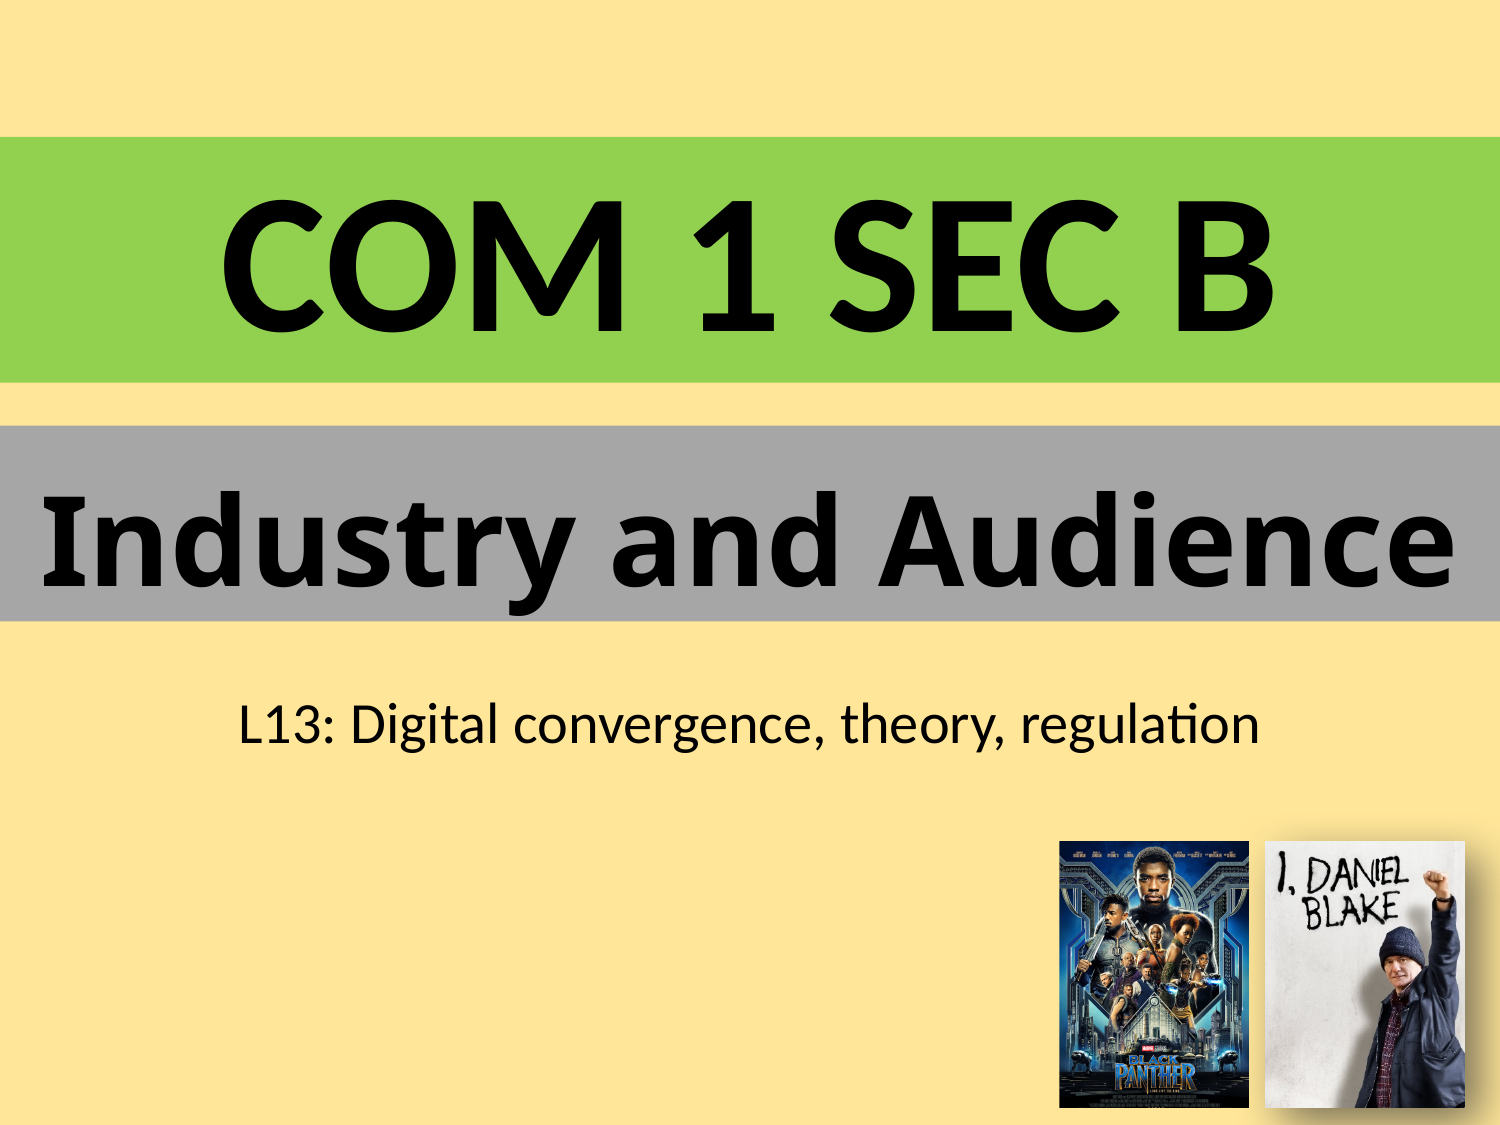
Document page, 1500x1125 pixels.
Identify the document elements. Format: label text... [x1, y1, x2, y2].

subtitle L13: Digital convergence, theory, regulation [35, 685, 1465, 882]
text_box Industry and Audience [0, 425, 1500, 622]
picture [1265, 841, 1465, 1108]
title COM 1 SEC B [0, 136, 1500, 383]
picture [1059, 841, 1249, 1108]
